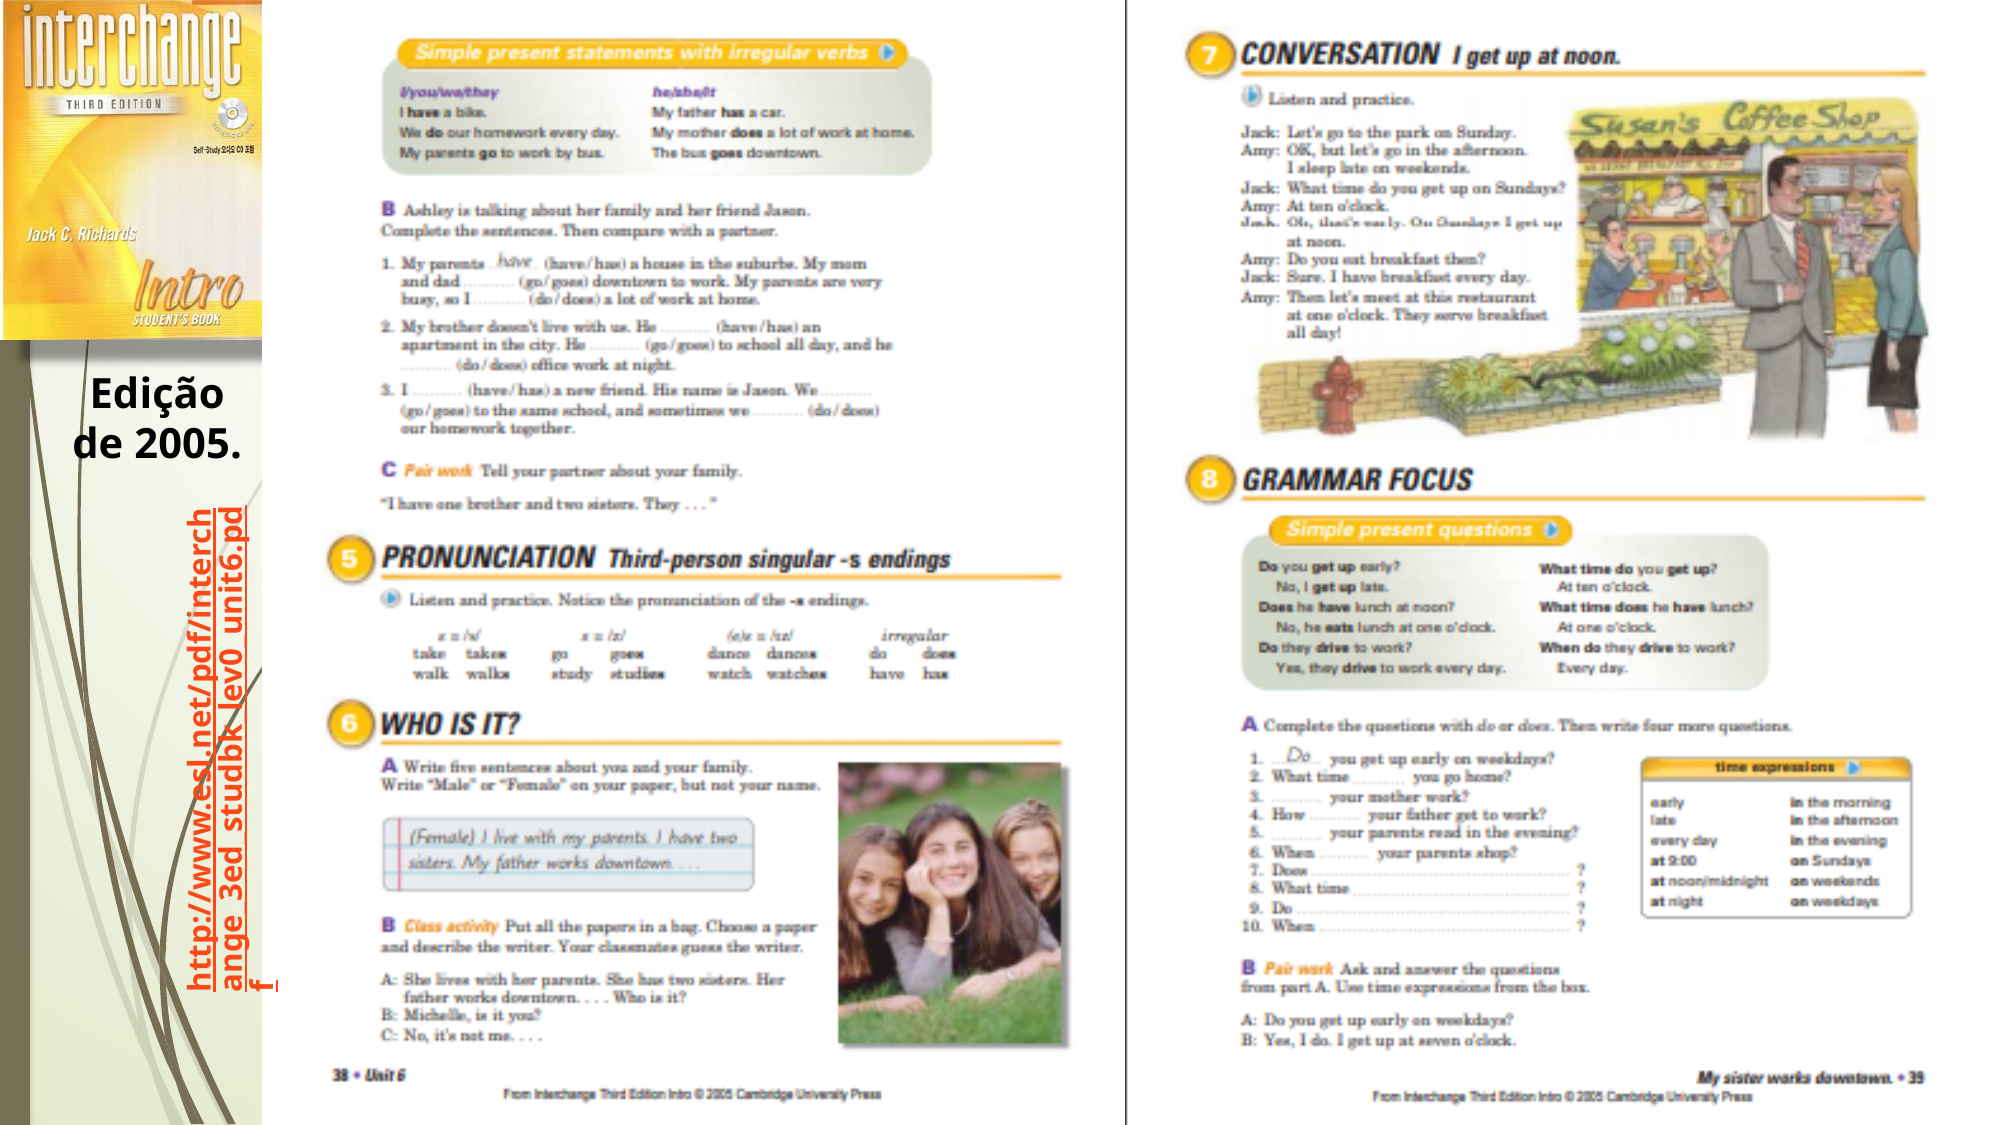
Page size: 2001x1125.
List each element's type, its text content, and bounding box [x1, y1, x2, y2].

text_box Edição de 2005. [51, 359, 257, 479]
picture [0, 0, 2000, 1125]
text_box http://www.esl.net/pdf/interchange_3ed_studbk_lev0_unit6.pdf [171, 478, 230, 1008]
